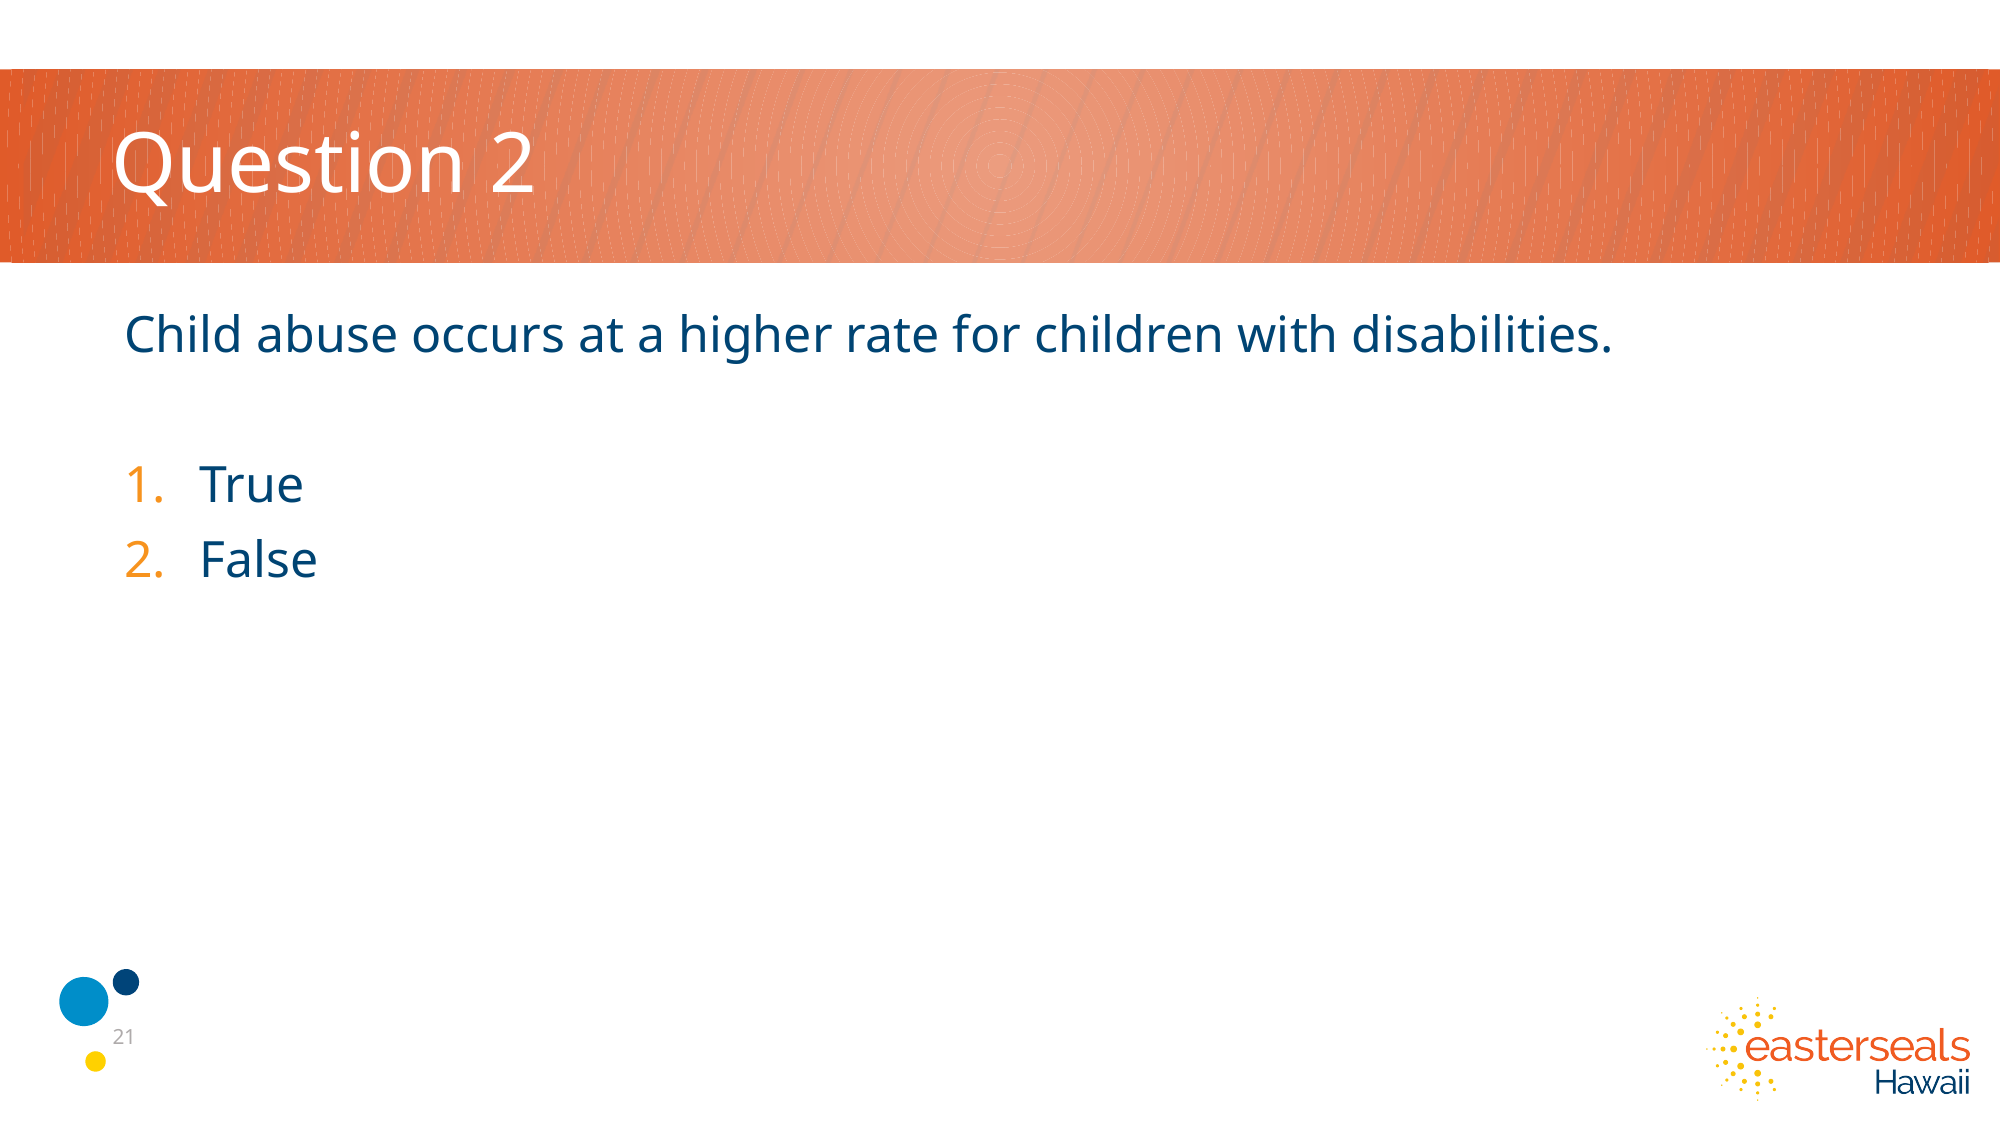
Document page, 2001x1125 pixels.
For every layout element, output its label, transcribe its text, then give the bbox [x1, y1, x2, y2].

title Question 2 [95, 103, 1851, 228]
slide_number 21 [112, 1013, 247, 1063]
picture [1706, 997, 1970, 1101]
text_box Child abuse occurs at a higher rate for children with disabilities. True False [109, 302, 1835, 923]
